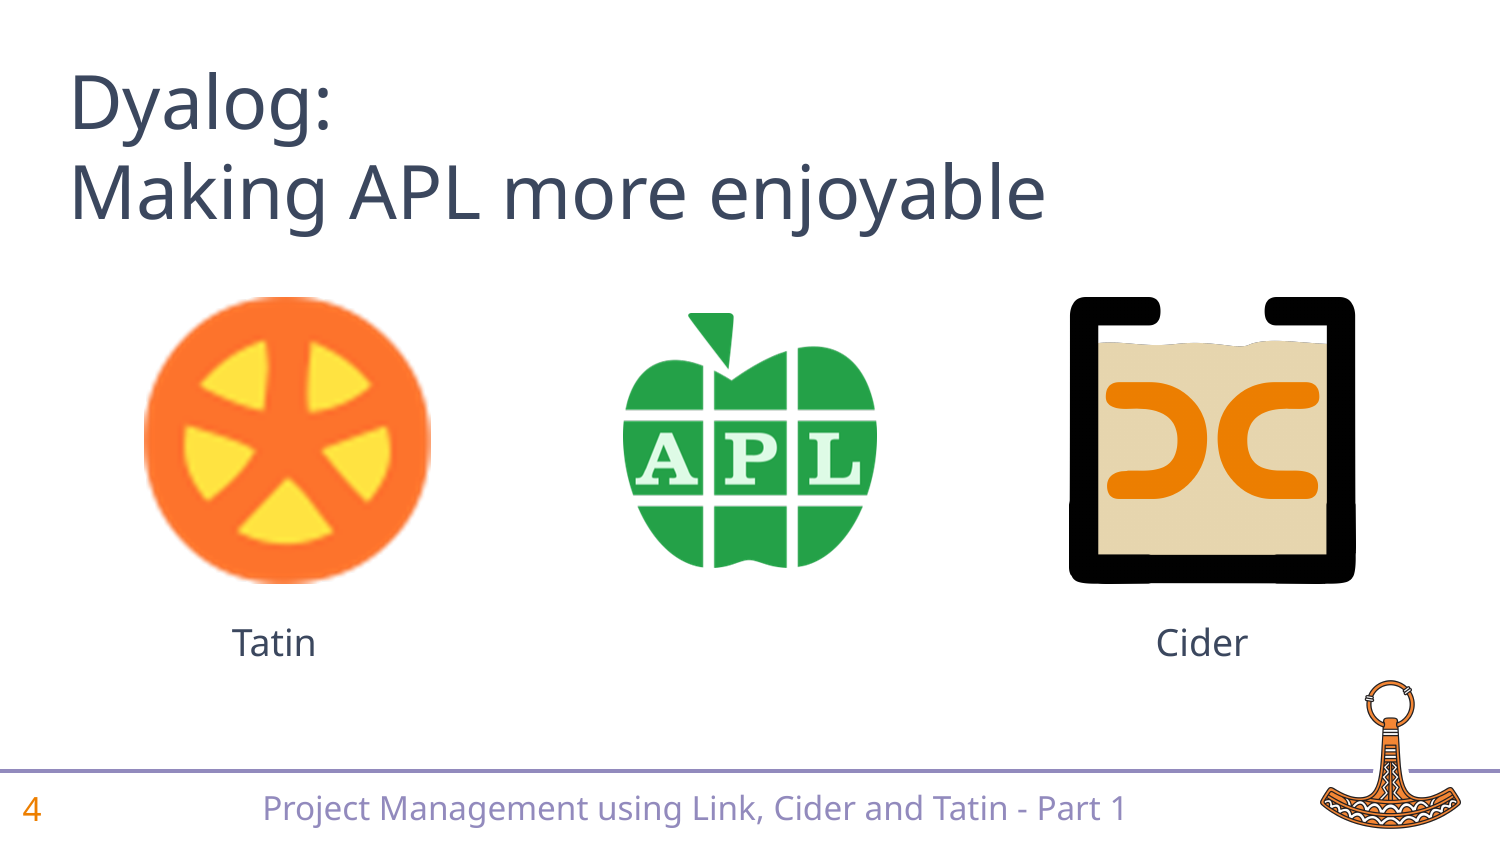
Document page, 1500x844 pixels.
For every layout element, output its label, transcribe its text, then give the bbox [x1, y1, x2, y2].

picture [1069, 297, 1356, 584]
picture [622, 313, 878, 568]
picture [144, 297, 431, 584]
text_box Cider [1140, 611, 1264, 671]
title Dyalog: Making APL more enjoyable [53, 129, 1203, 242]
text_box Tatin [217, 611, 332, 671]
picture [1320, 680, 1461, 829]
